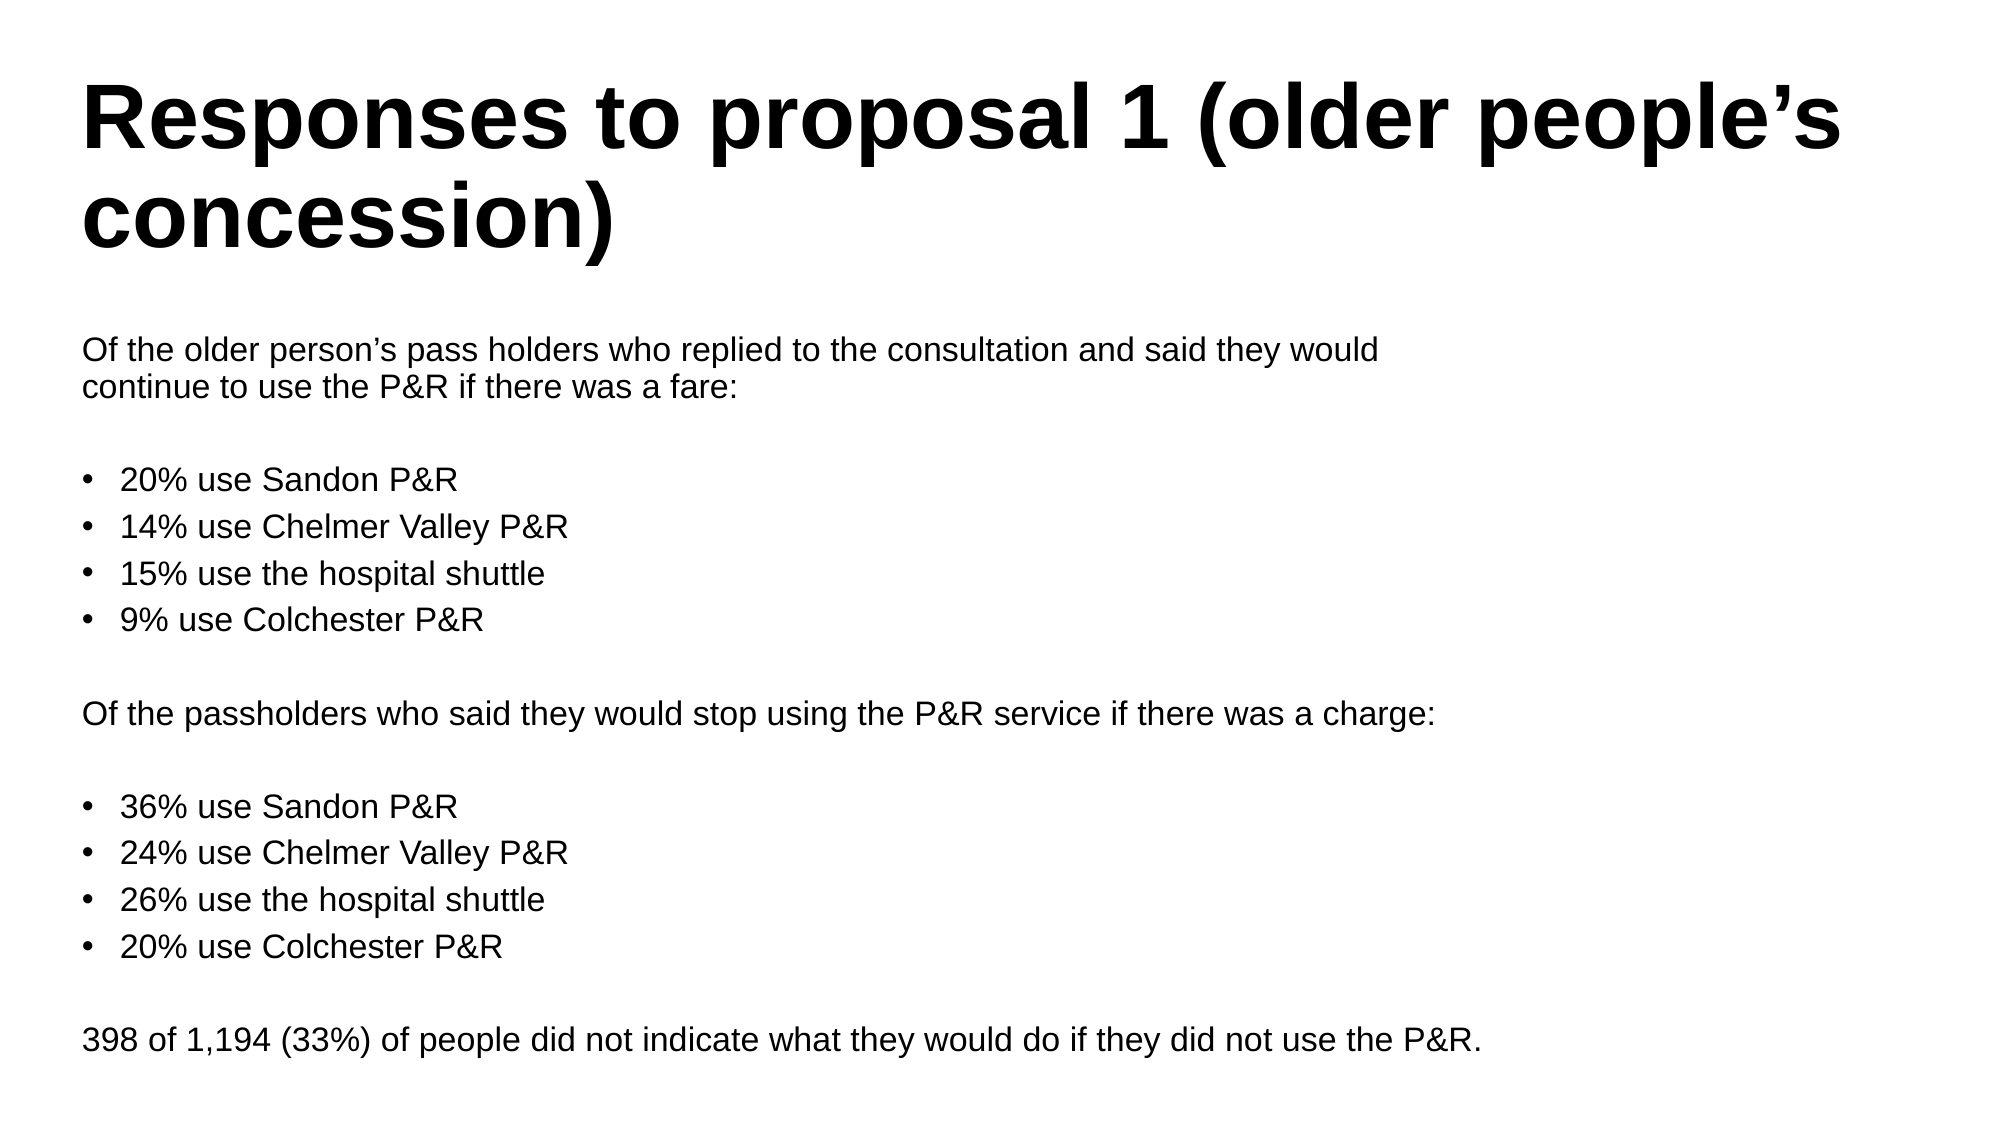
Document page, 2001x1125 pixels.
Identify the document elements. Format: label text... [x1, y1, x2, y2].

list Of the older person’s pass holders who replied to the consultation and said they would continue to use the P&R if there was a fare: 20% use Sandon P&R 14% use Chelmer Valley P&R 15% use the hospital shuttle 9% use Colchester P&R Of the passholders who said they would stop using the P&R service if there was a charge: 36% use Sandon P&R 24% use Chelmer Valley P&R 26% use the hospital shuttle 20% use Colchester P&R 398 of 1,194 (33%) of people did not indicate what they would do if they did not use the P&R. [66, 324, 1503, 1092]
title Responses to proposal 1 (older people’s concession) [66, 59, 1892, 278]
